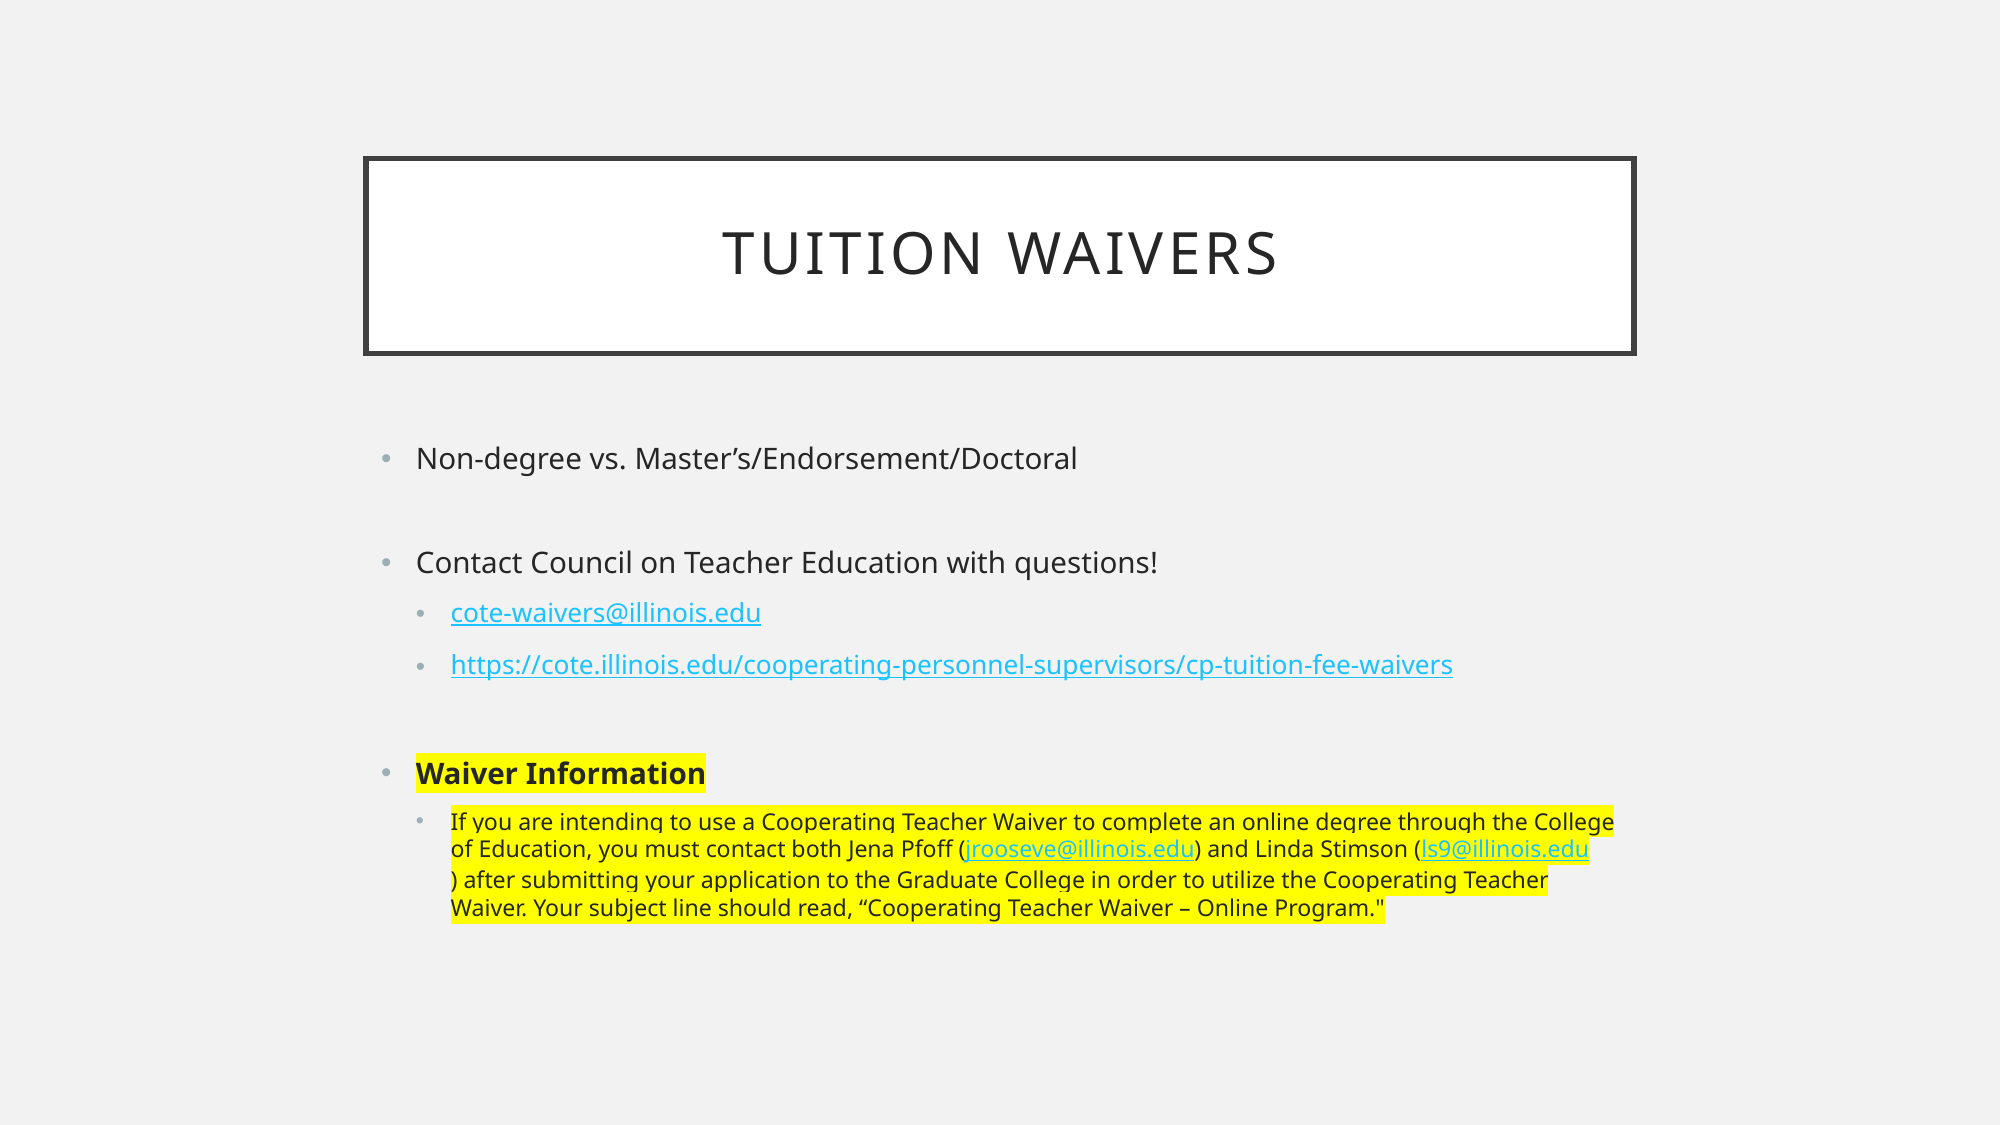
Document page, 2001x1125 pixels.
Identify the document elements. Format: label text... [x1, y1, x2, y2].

title Tuition waivers [363, 156, 1637, 356]
list Non-degree vs. Master’s/Endorsement/Doctoral Contact Council on Teacher Education with questions! cote-waivers@illinois.edu https://cote.illinois.edu/cooperating-personnel-supervisors/cp-tuition-fee-waivers Waiver Information If you are intending to use a Cooperating Teacher Waiver to complete an online degree through the College of Education, you must contact both Jena Pfoff (jrooseve@illinois.edu) and Linda Stimson (ls9@illinois.edu) after submitting your application to the Graduate College in order to utilize the Cooperating Teacher Waiver. Your subject line should read, “Cooperating Teacher Waiver – Online Program." [366, 432, 1634, 942]
